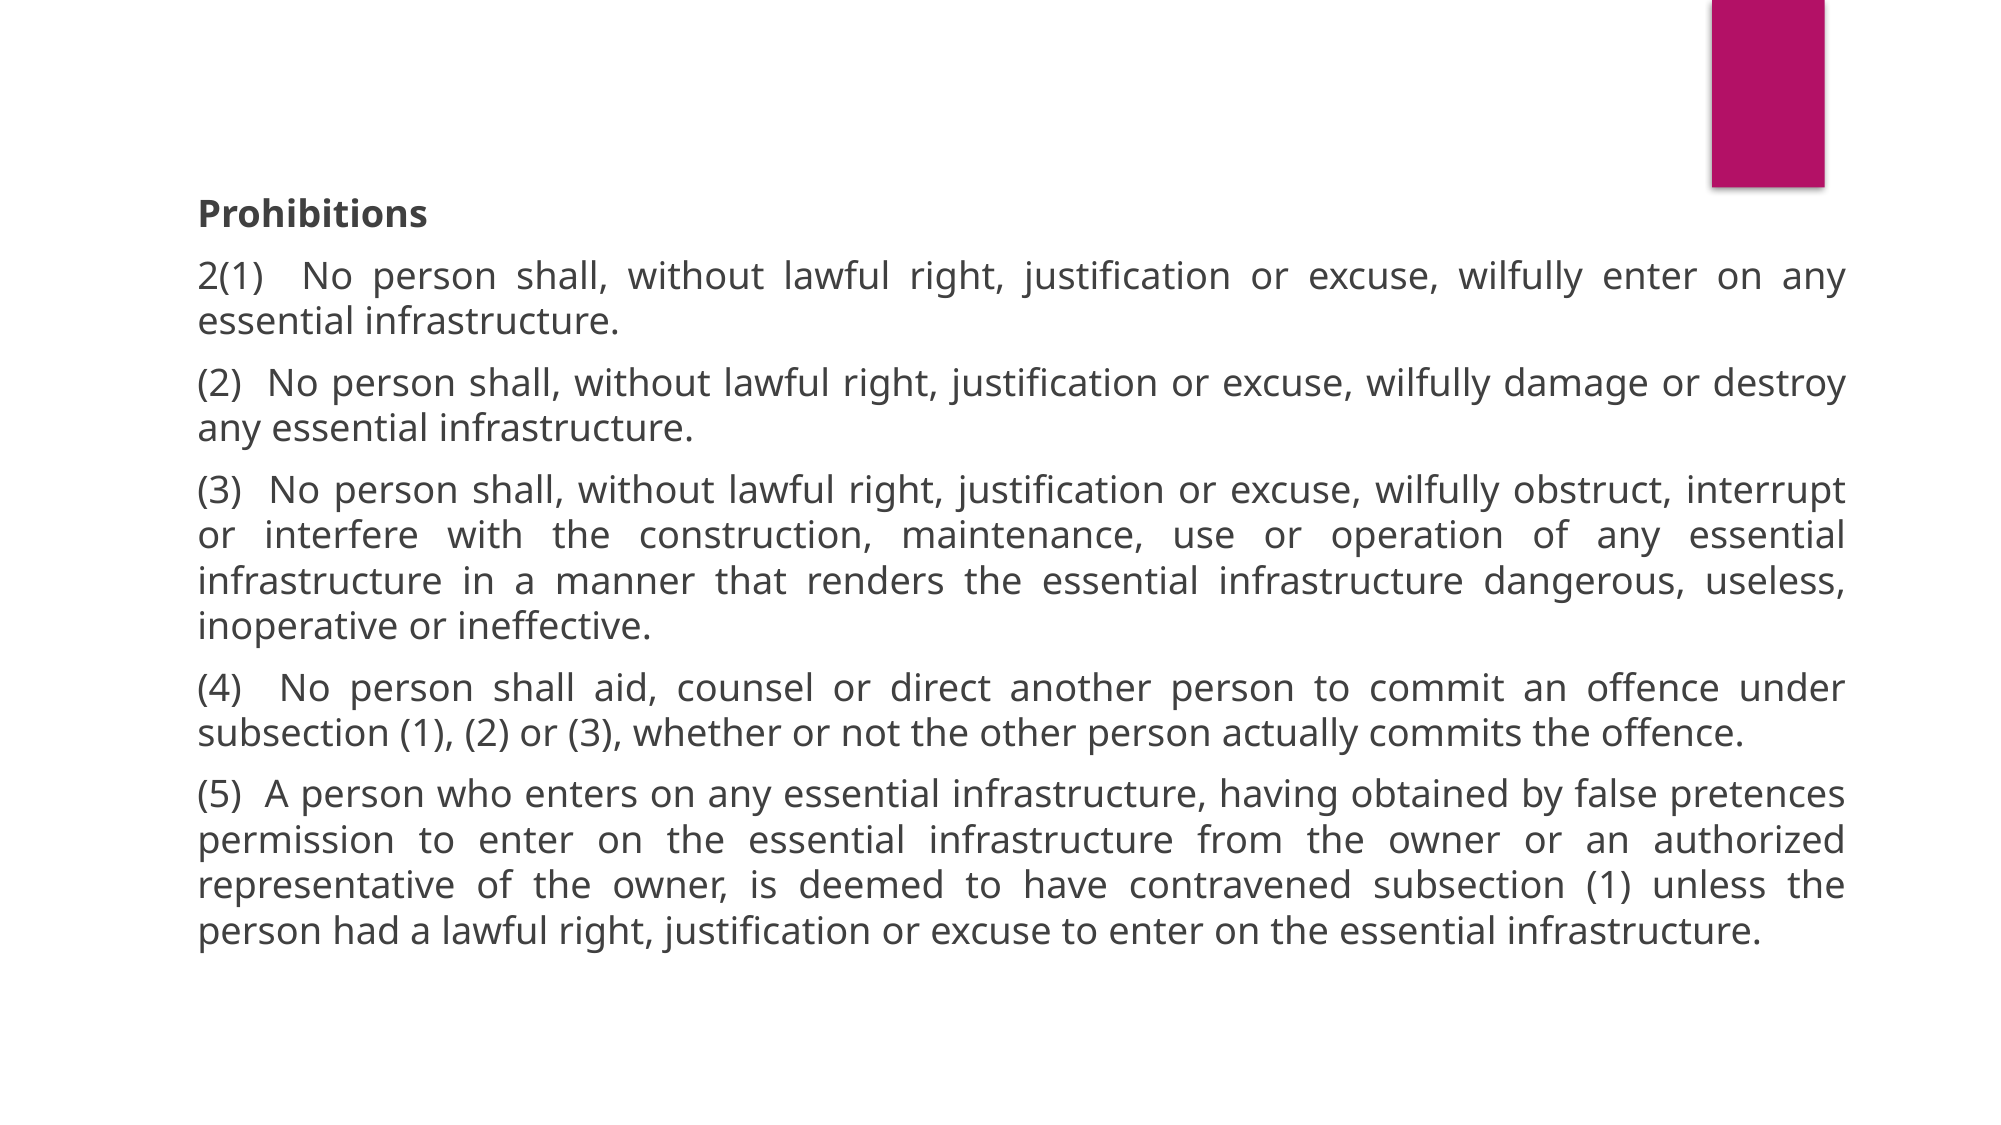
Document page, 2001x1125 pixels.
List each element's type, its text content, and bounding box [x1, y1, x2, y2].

text_box Prohibitions 2(1) No person shall, without lawful right, justification or excuse, wilfully enter on any essential infrastructure. (2) No person shall, without lawful right, justification or excuse, wilfully damage or destroy any essential infrastructure. (3) No person shall, without lawful right, justification or excuse, wilfully obstruct, interrupt or interfere with the construction, maintenance, use or operation of any essential infrastructure in a manner that renders the essential infrastructure dangerous, useless, inoperative or ineffective. (4) No person shall aid, counsel or direct another person to commit an offence under subsection (1), (2) or (3), whether or not the other person actually commits the offence. (5) A person who enters on any essential infrastructure, having obtained by false pretences permission to enter on the essential infrastructure from the owner or an authorized representative of the owner, is deemed to have contravened subsection (1) unless the person had a lawful right, justification or excuse to enter on the essential infrastructure. [182, 182, 1863, 998]
